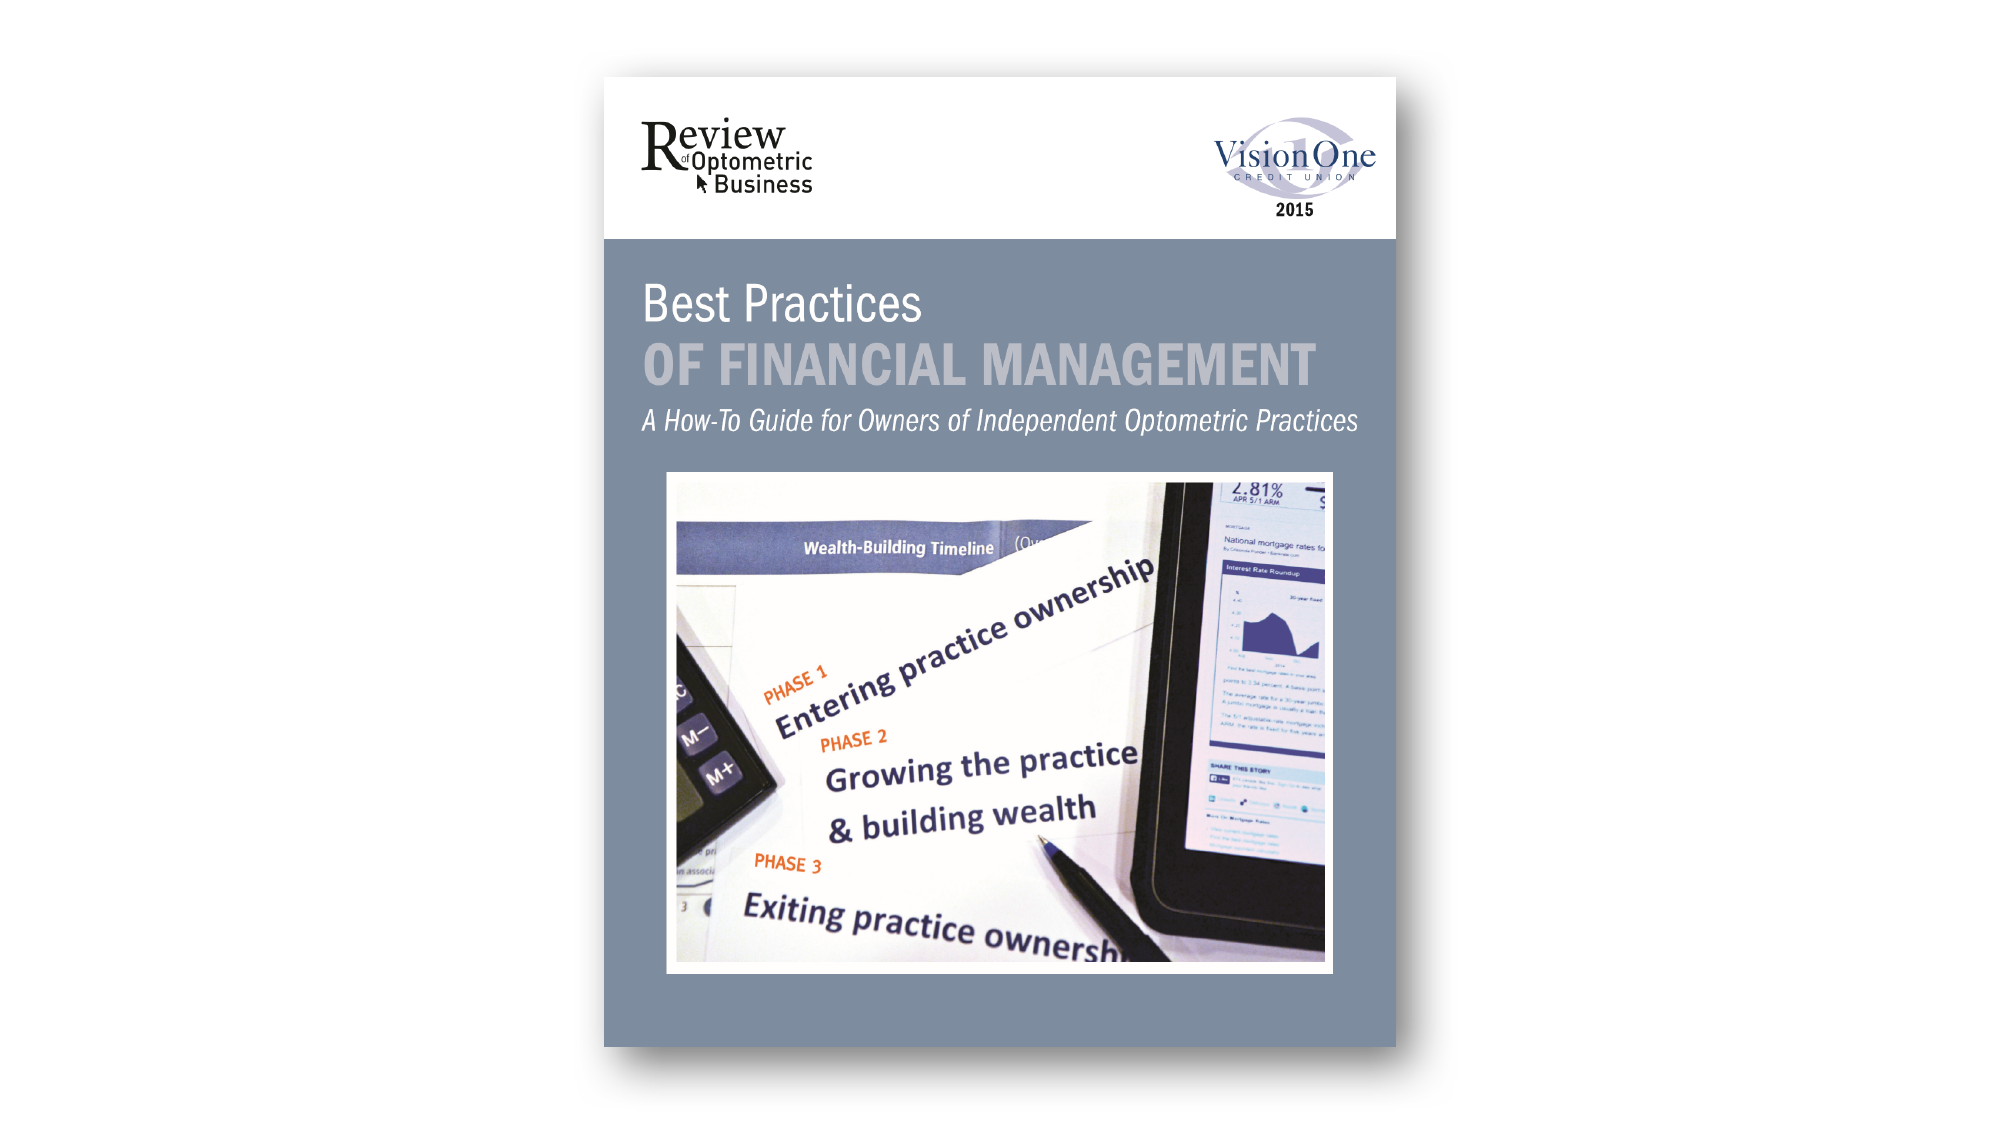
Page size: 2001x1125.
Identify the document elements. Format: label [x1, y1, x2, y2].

picture [604, 77, 1396, 1047]
